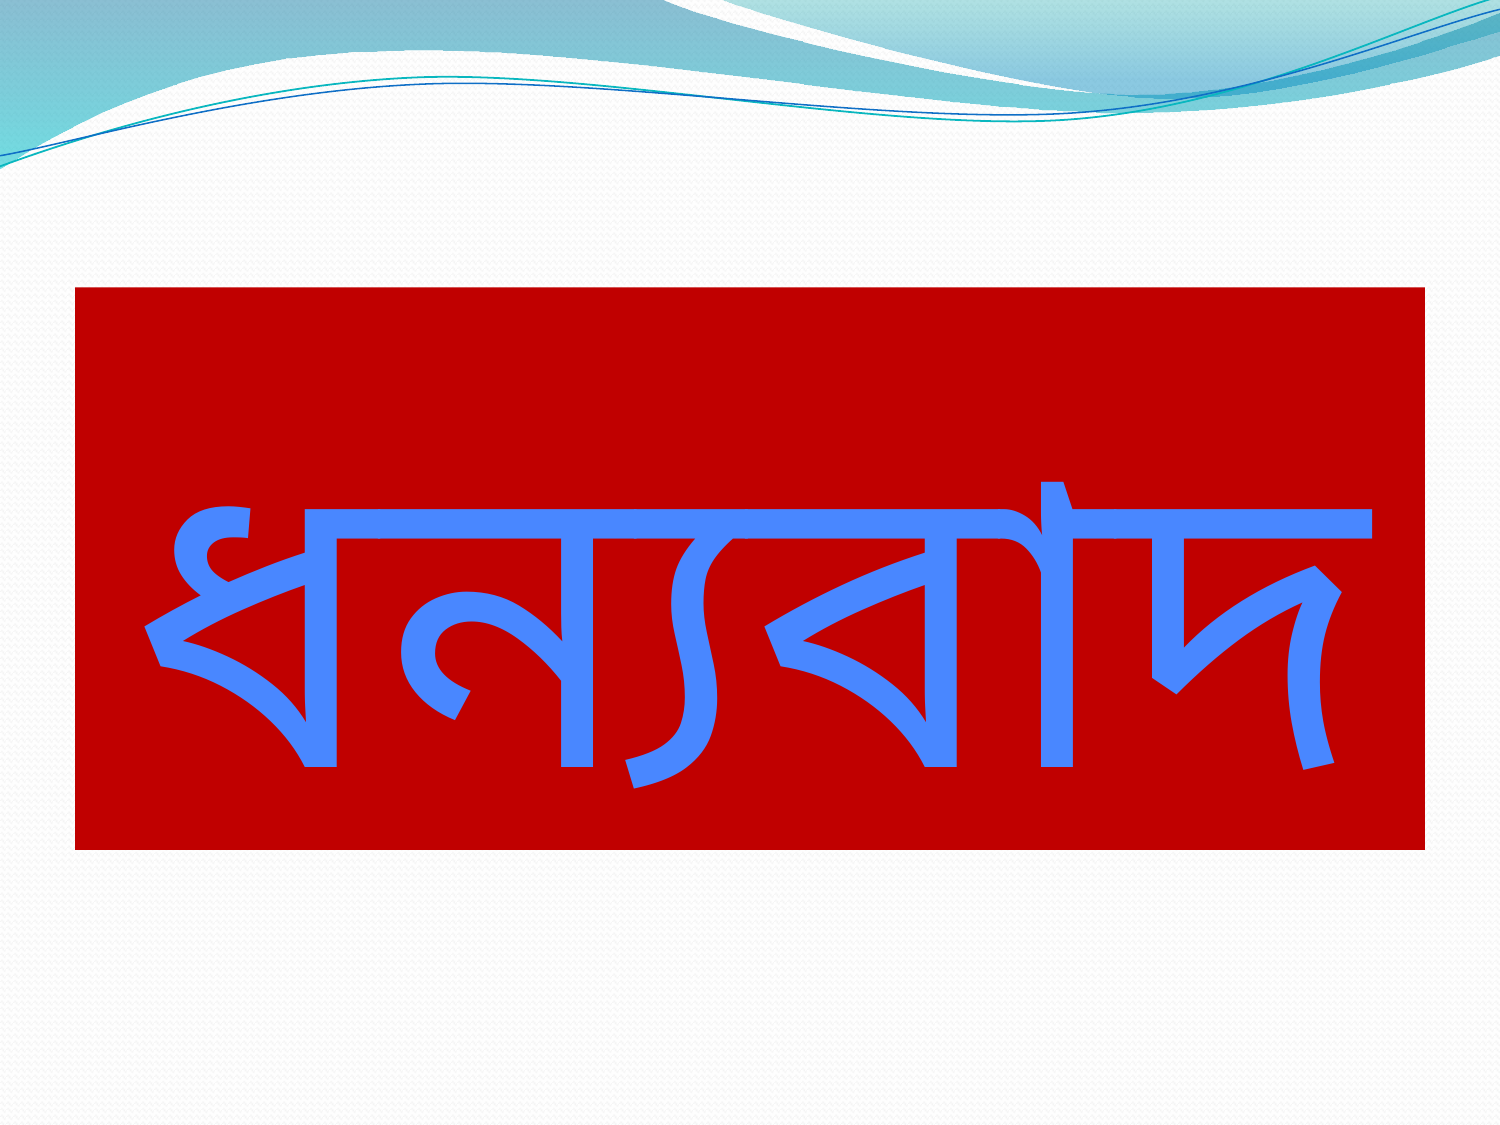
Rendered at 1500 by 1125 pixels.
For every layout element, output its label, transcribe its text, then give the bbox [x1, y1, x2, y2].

title ধন্যবাদ [75, 287, 1425, 850]
